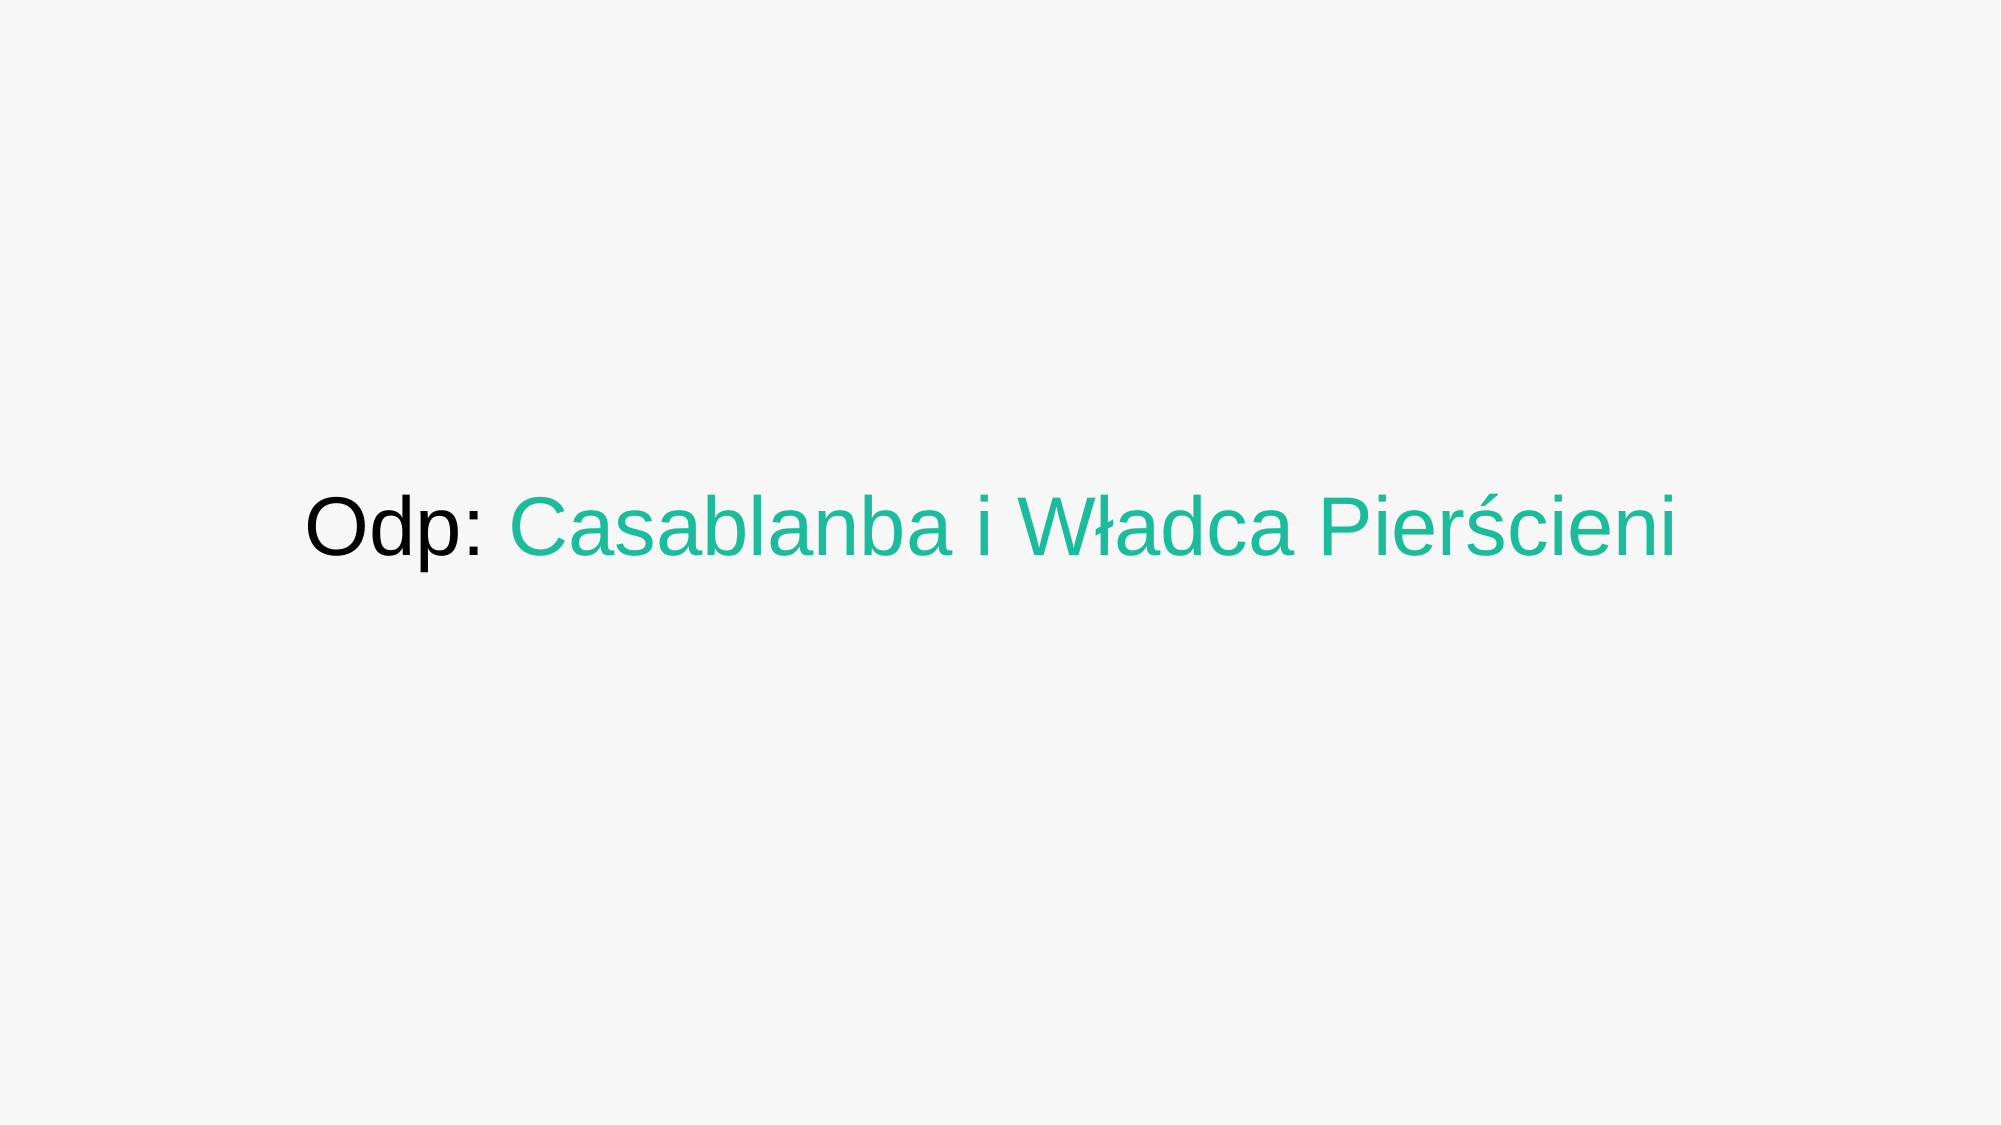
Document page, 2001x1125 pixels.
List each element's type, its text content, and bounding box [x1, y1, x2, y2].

text_box Odp: Casablanba i Władca Pierścieni [137, 444, 1861, 580]
